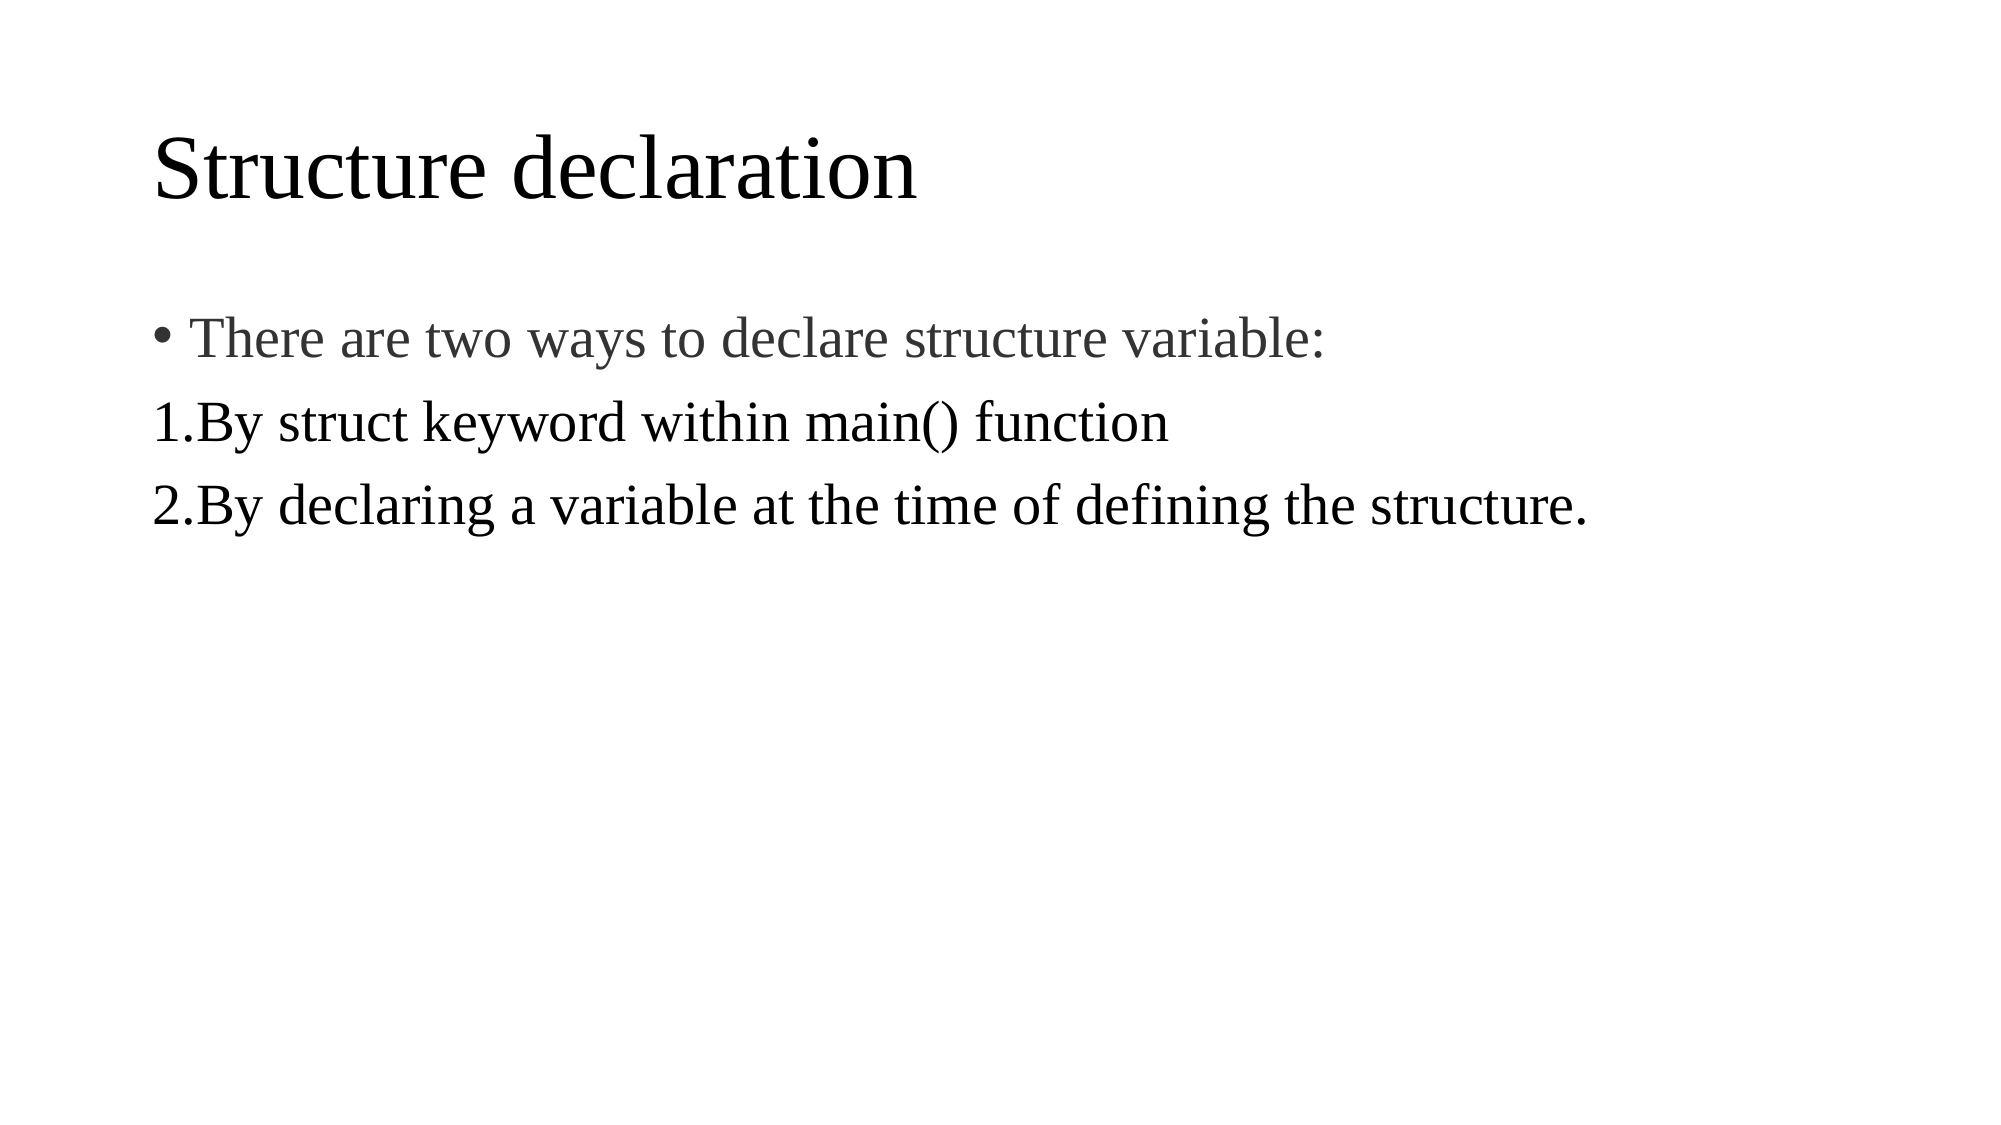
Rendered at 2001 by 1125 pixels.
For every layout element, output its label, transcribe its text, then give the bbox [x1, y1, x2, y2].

title Structure declaration [137, 59, 1863, 278]
list There are two ways to declare structure variable: By struct keyword within main() function By declaring a variable at the time of defining the structure. [137, 299, 1863, 1014]
